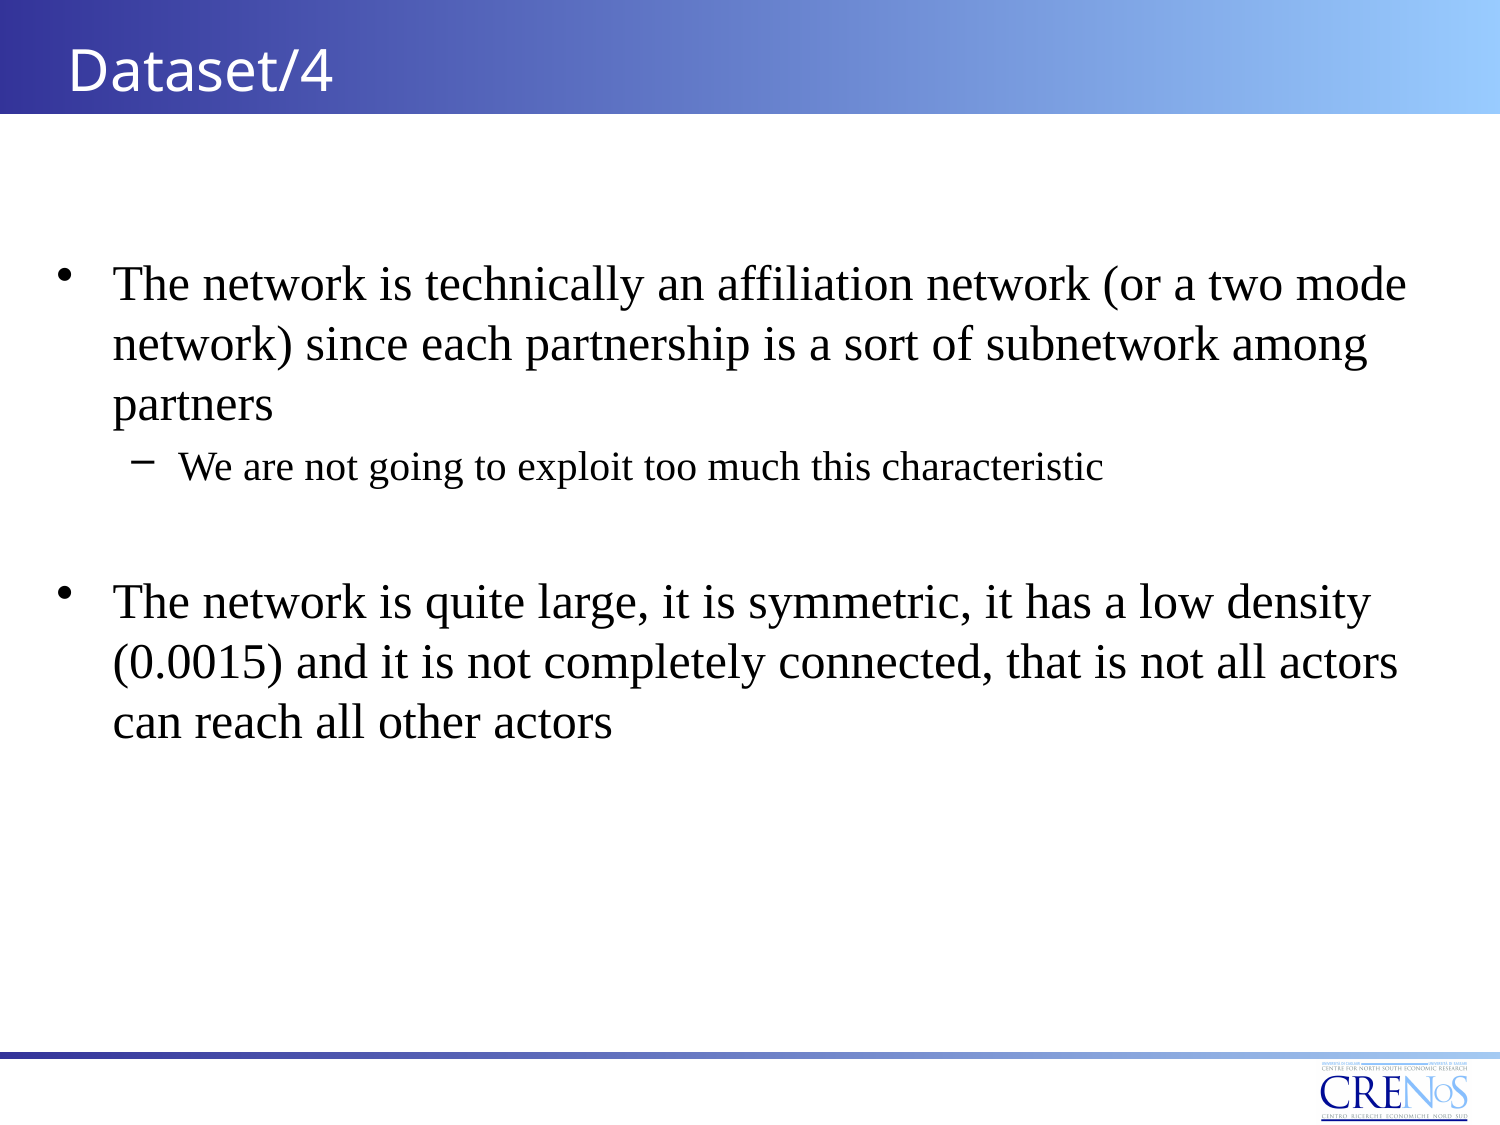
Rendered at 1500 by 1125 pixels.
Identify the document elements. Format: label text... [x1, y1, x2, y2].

title Dataset/4 [53, 26, 1500, 140]
picture [1316, 1059, 1472, 1125]
list The network is technically an affiliation network (or a two mode network) since each partnership is a sort of subnetwork among partners We are not going to exploit too much this characteristic The network is quite large, it is symmetric, it has a low density (0.0015) and it is not completely connected, that is not all actors can reach all other actors [40, 172, 1471, 1012]
